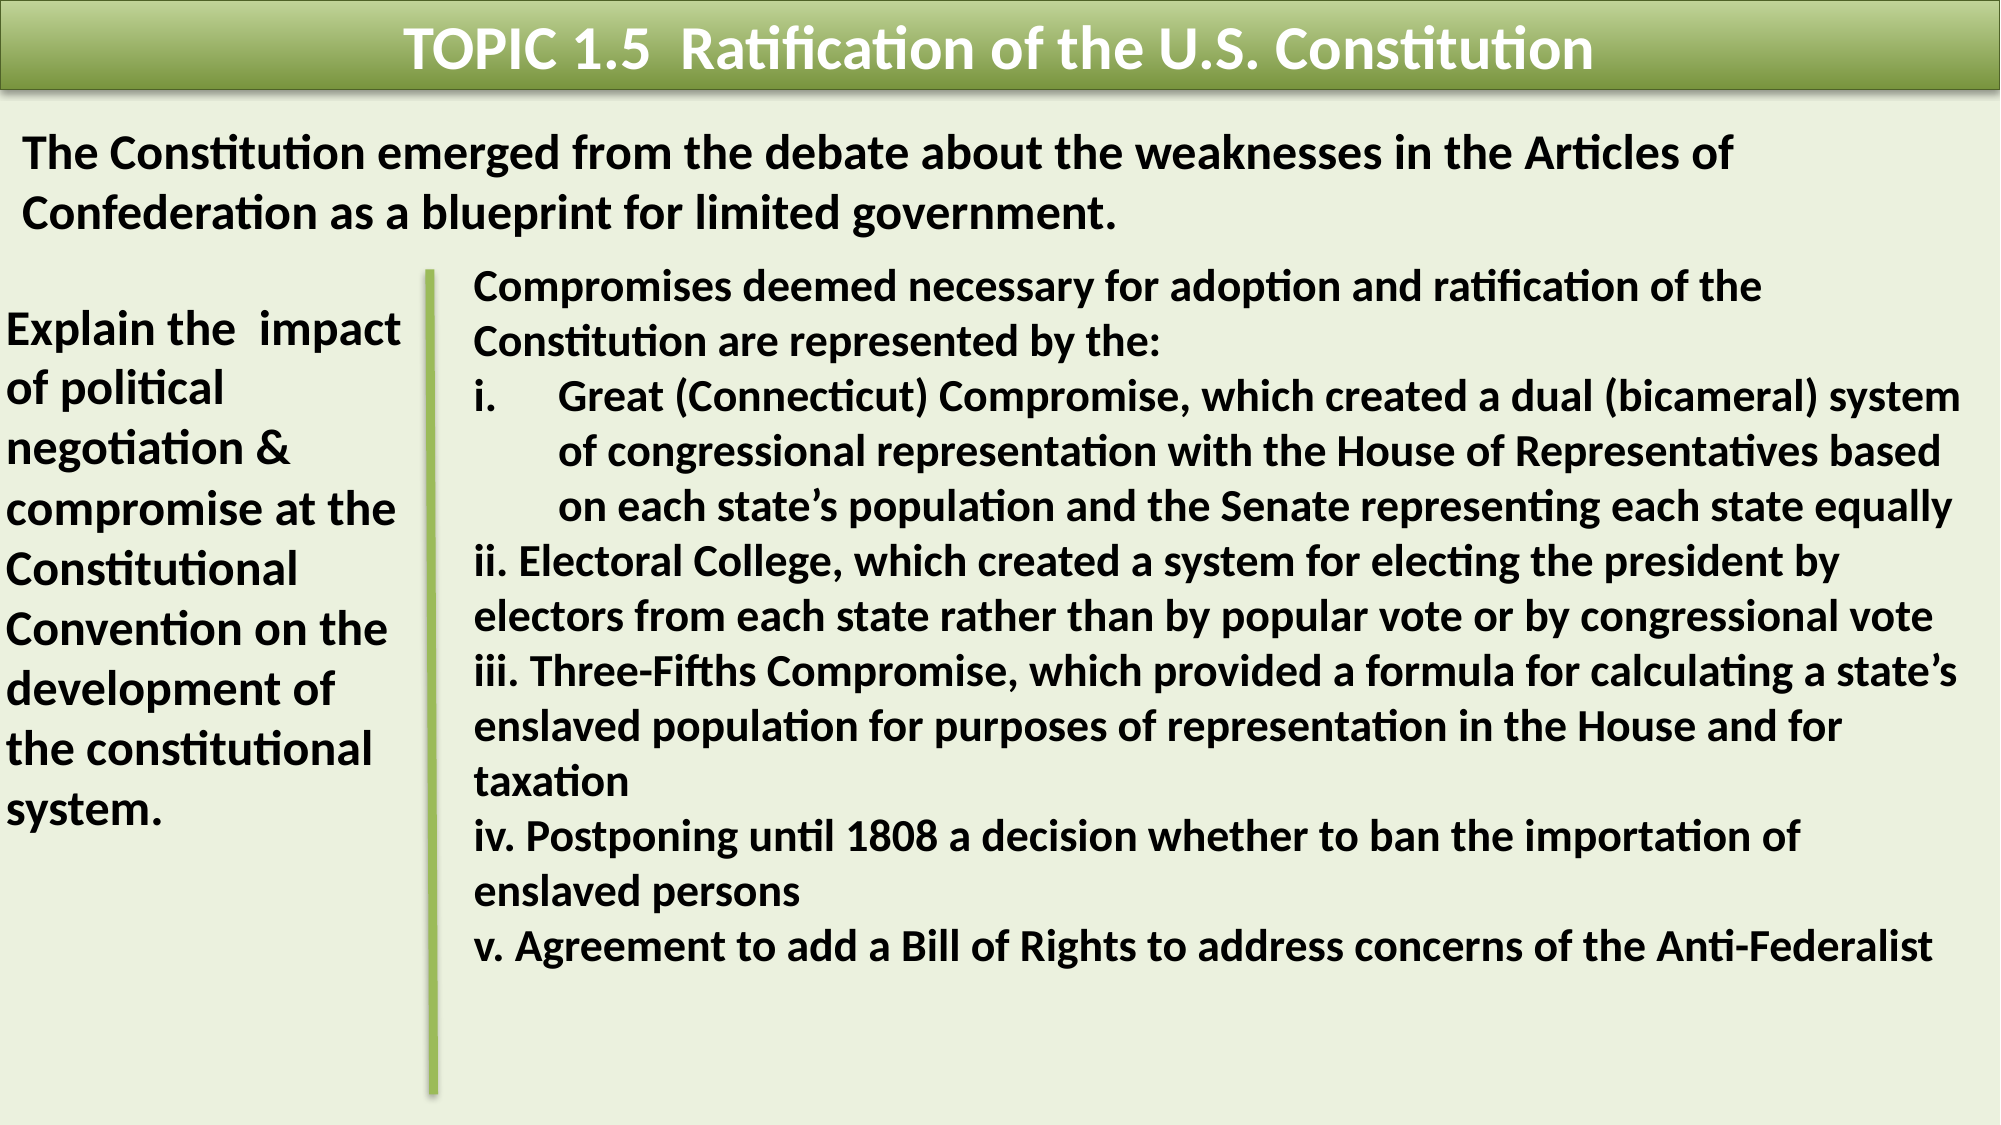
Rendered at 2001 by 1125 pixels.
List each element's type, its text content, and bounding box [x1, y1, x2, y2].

text_box TOPIC 1.5 Ratification of the U.S. Constitution [0, 0, 2000, 90]
text_box The Constitution emerged from the debate about the weaknesses in the Articles of Confederation as a blueprint for limited government. [7, 111, 1984, 247]
text_box Explain the impact of political negotiation & compromise at the Constitutional Convention on the development of the constitutional system. [0, 287, 424, 843]
text_box Compromises deemed necessary for adoption and ratification of the Constitution are represented by the: Great (Connecticut) Compromise, which created a dual (bicameral) system of congressional representation with the House of Representatives based on each state’s population and the Senate representing each state equally ii. Electoral College, which created a system for electing the president by electors from each state rather than by popular vote or by congressional vote iii. Three-Fifths Compromise, which provided a formula for calculating a state’s enslaved population for purposes of representation in the House and for taxation iv. Postponing until 1808 a decision whether to ban the importation of enslaved persons v. Agreement to add a Bill of Rights to address concerns of the Anti-Federalist [458, 248, 1986, 978]
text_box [429, 269, 434, 1095]
